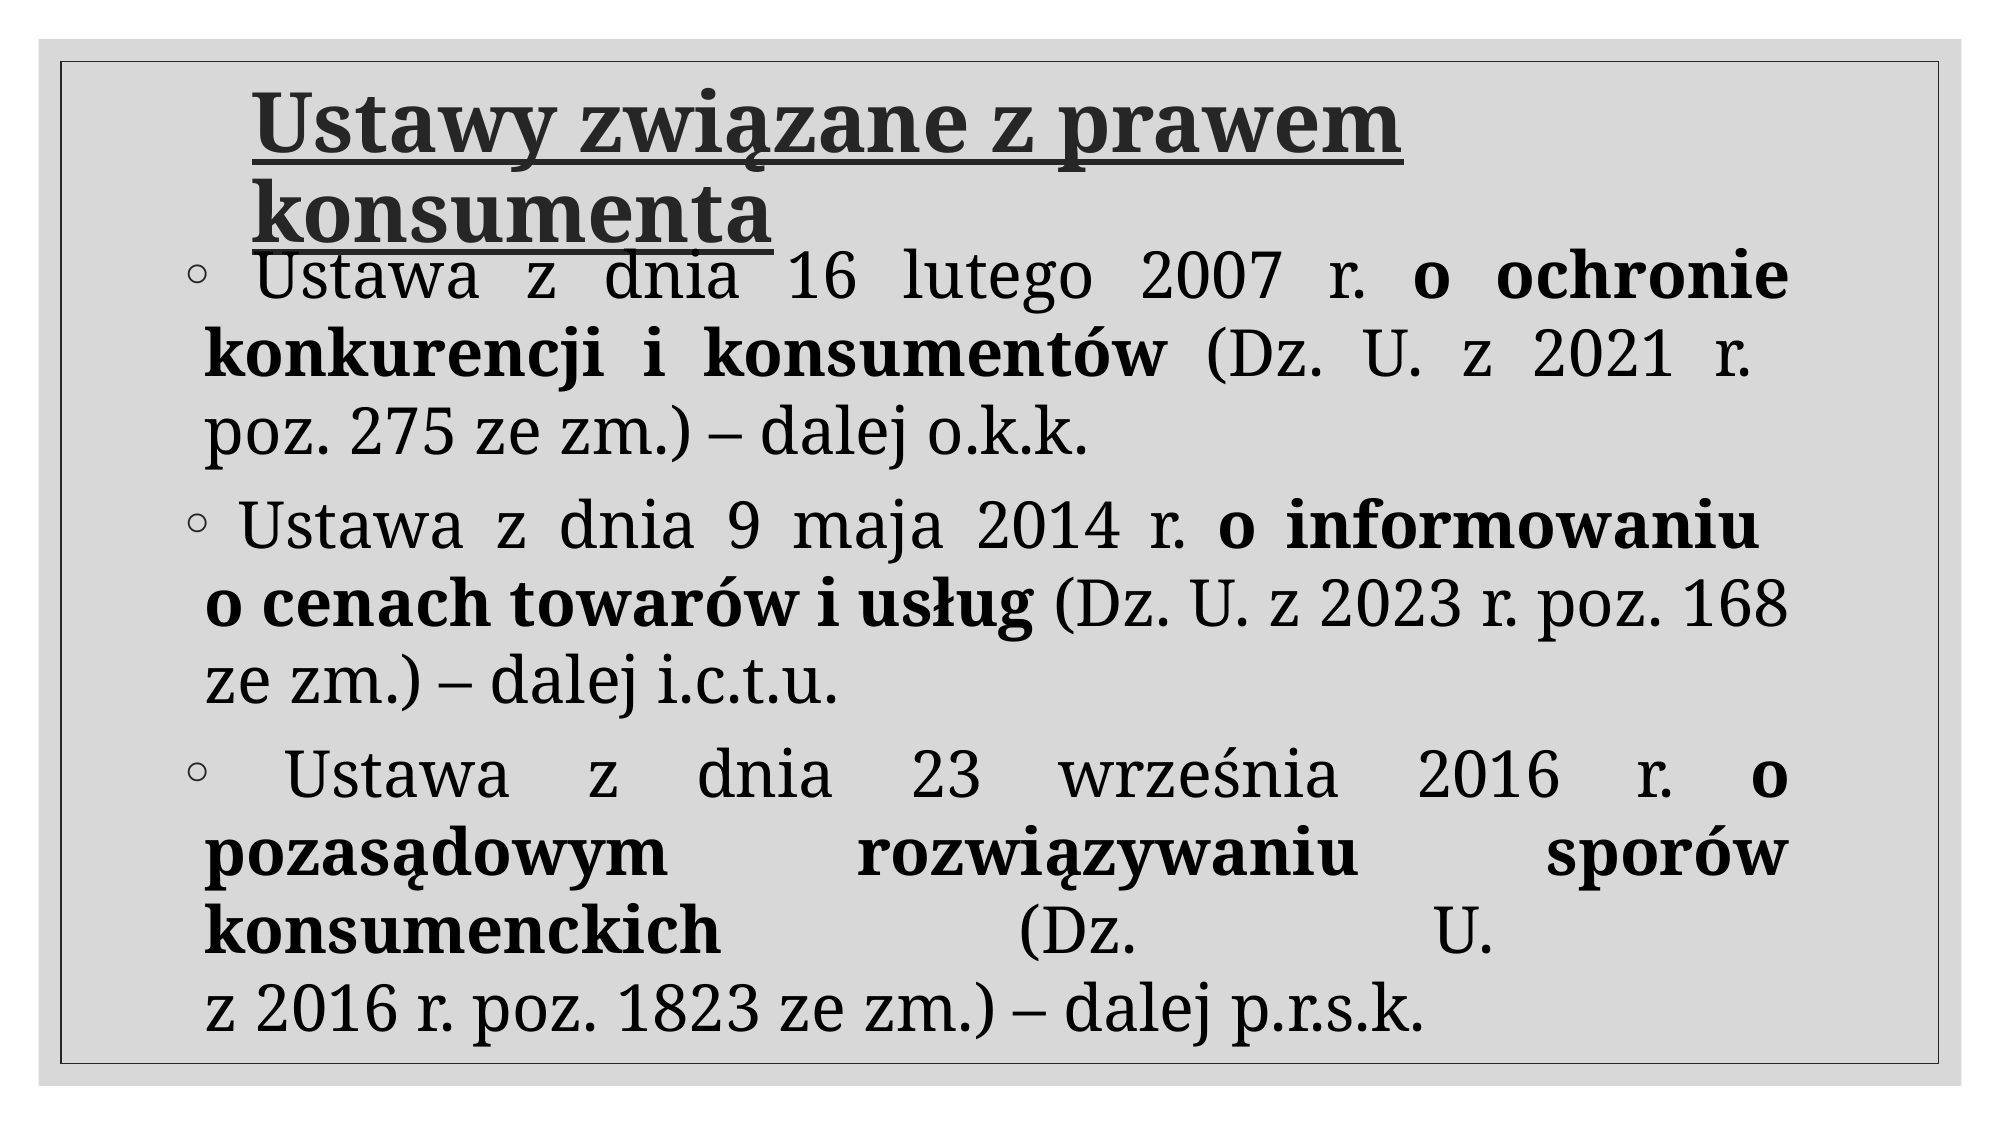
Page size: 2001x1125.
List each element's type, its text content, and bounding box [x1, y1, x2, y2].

text_box Ustawa z dnia 16 lutego 2007 r. o ochronie konkurencji i konsumentów (Dz. U. z 2021 r. poz. 275 ze zm.) – dalej o.k.k. Ustawa z dnia 9 maja 2014 r. o informowaniu o cenach towarów i usług (Dz. U. z 2023 r. poz. 168 ze zm.) – dalej i.c.t.u. Ustawa z dnia 23 września 2016 r. o pozasądowym rozwiązywaniu sporów konsumenckich (Dz. U. z 2016 r. poz. 1823 ze zm.) – dalej p.r.s.k. [163, 226, 1805, 1052]
text_box Ustawy związane z prawem konsumenta [236, 73, 1763, 190]
